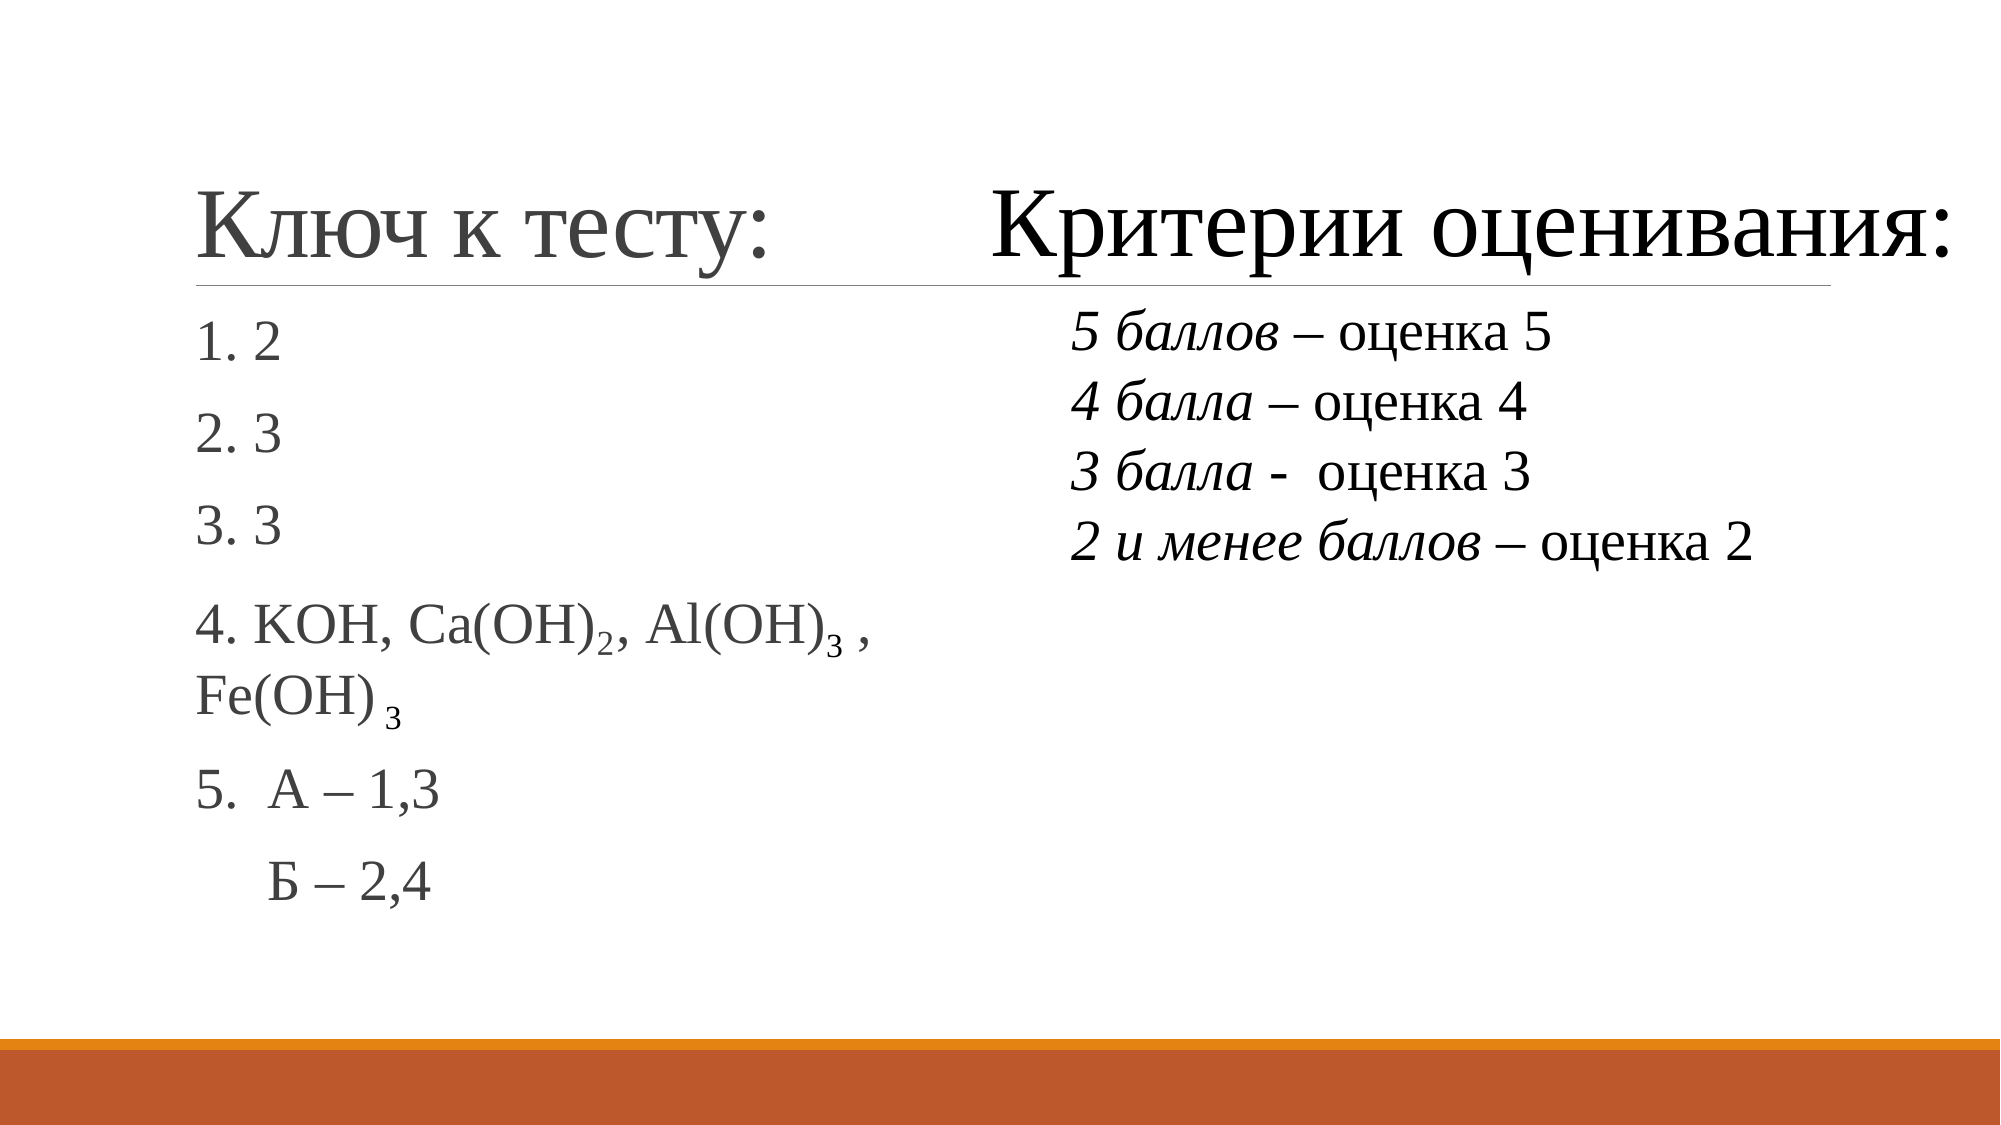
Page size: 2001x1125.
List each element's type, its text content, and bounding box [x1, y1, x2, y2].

text_box Критерии оценивания: [975, 148, 1999, 284]
text_box 5 баллов – оценка 5 4 балла – оценка 4 3 балла - оценка 3 2 и менее баллов – оценка 2 [1057, 284, 1806, 580]
list 1. 2 2. 3 3. 3 4. KOH, Ca(OH)₂, Al(OH)3 , Fe(OH) 3 5. А – 1,3 Б – 2,4 [180, 302, 895, 963]
title Ключ к тесту: [180, 47, 795, 285]
